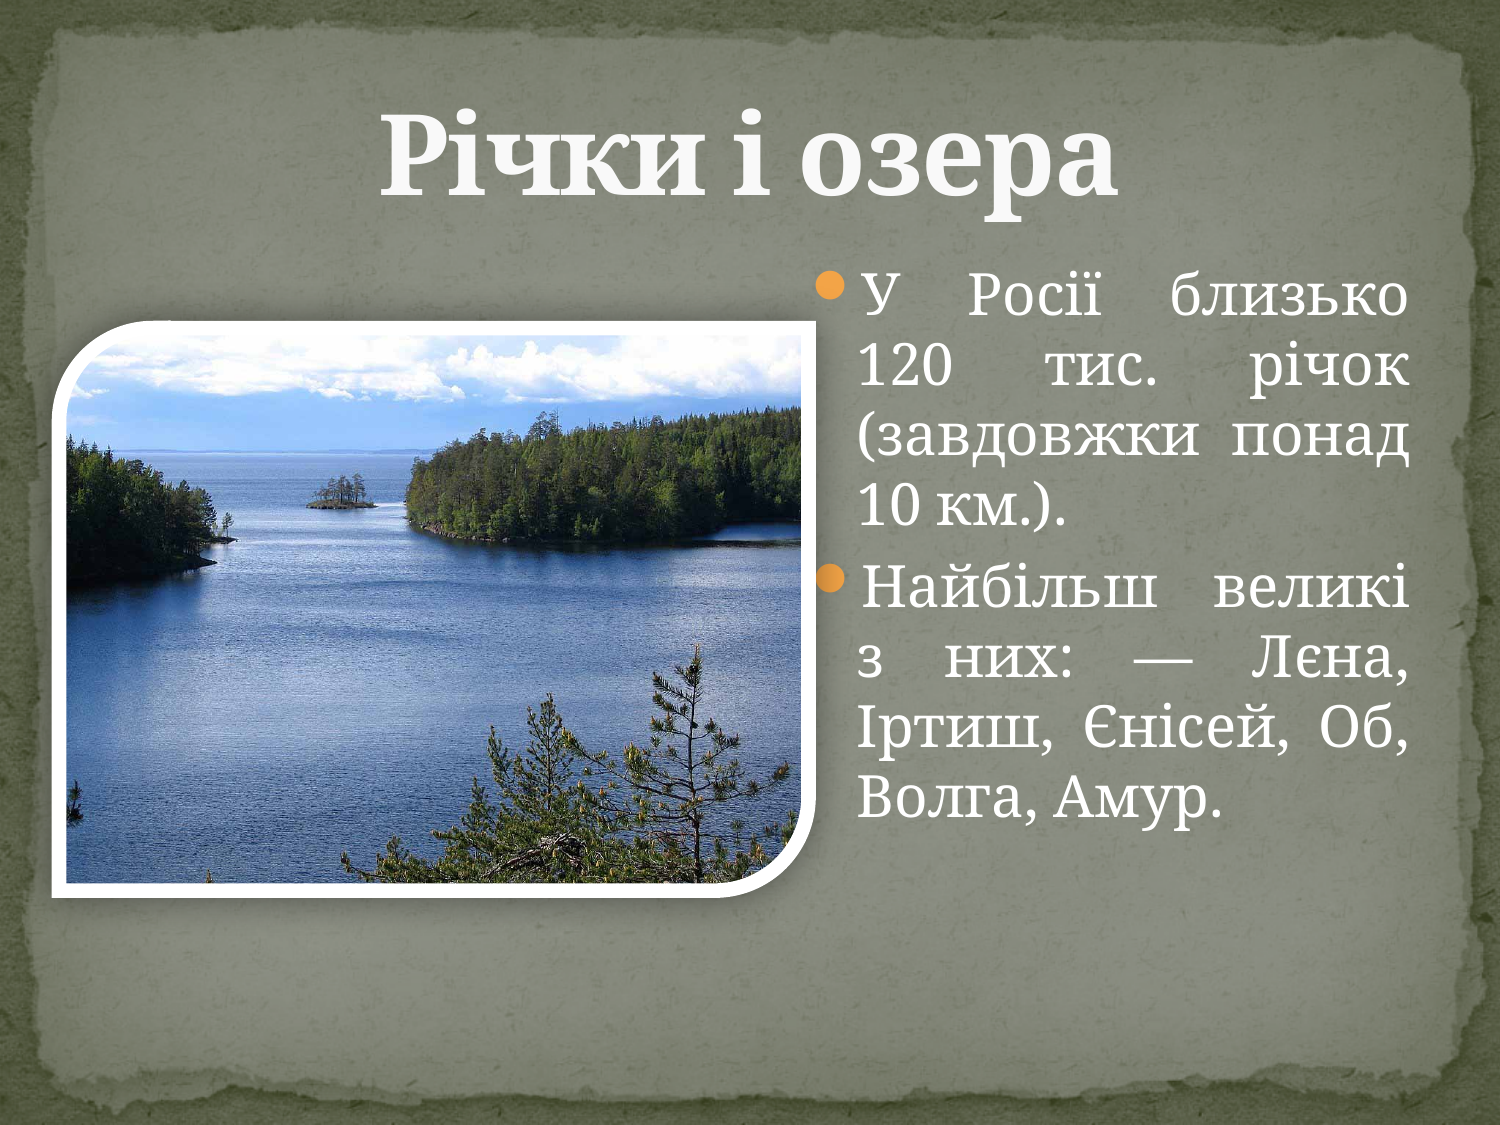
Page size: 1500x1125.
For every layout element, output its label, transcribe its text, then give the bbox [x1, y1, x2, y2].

picture [60, 329, 809, 891]
title Річки і озера [74, 24, 1425, 225]
list У Росії близько 120 тис. річок (завдовжки понад 10 км.). Найбільш великі з них: — Лєна, Іртиш, Єнісей, Об, Волга, Амур. [796, 249, 1425, 1000]
